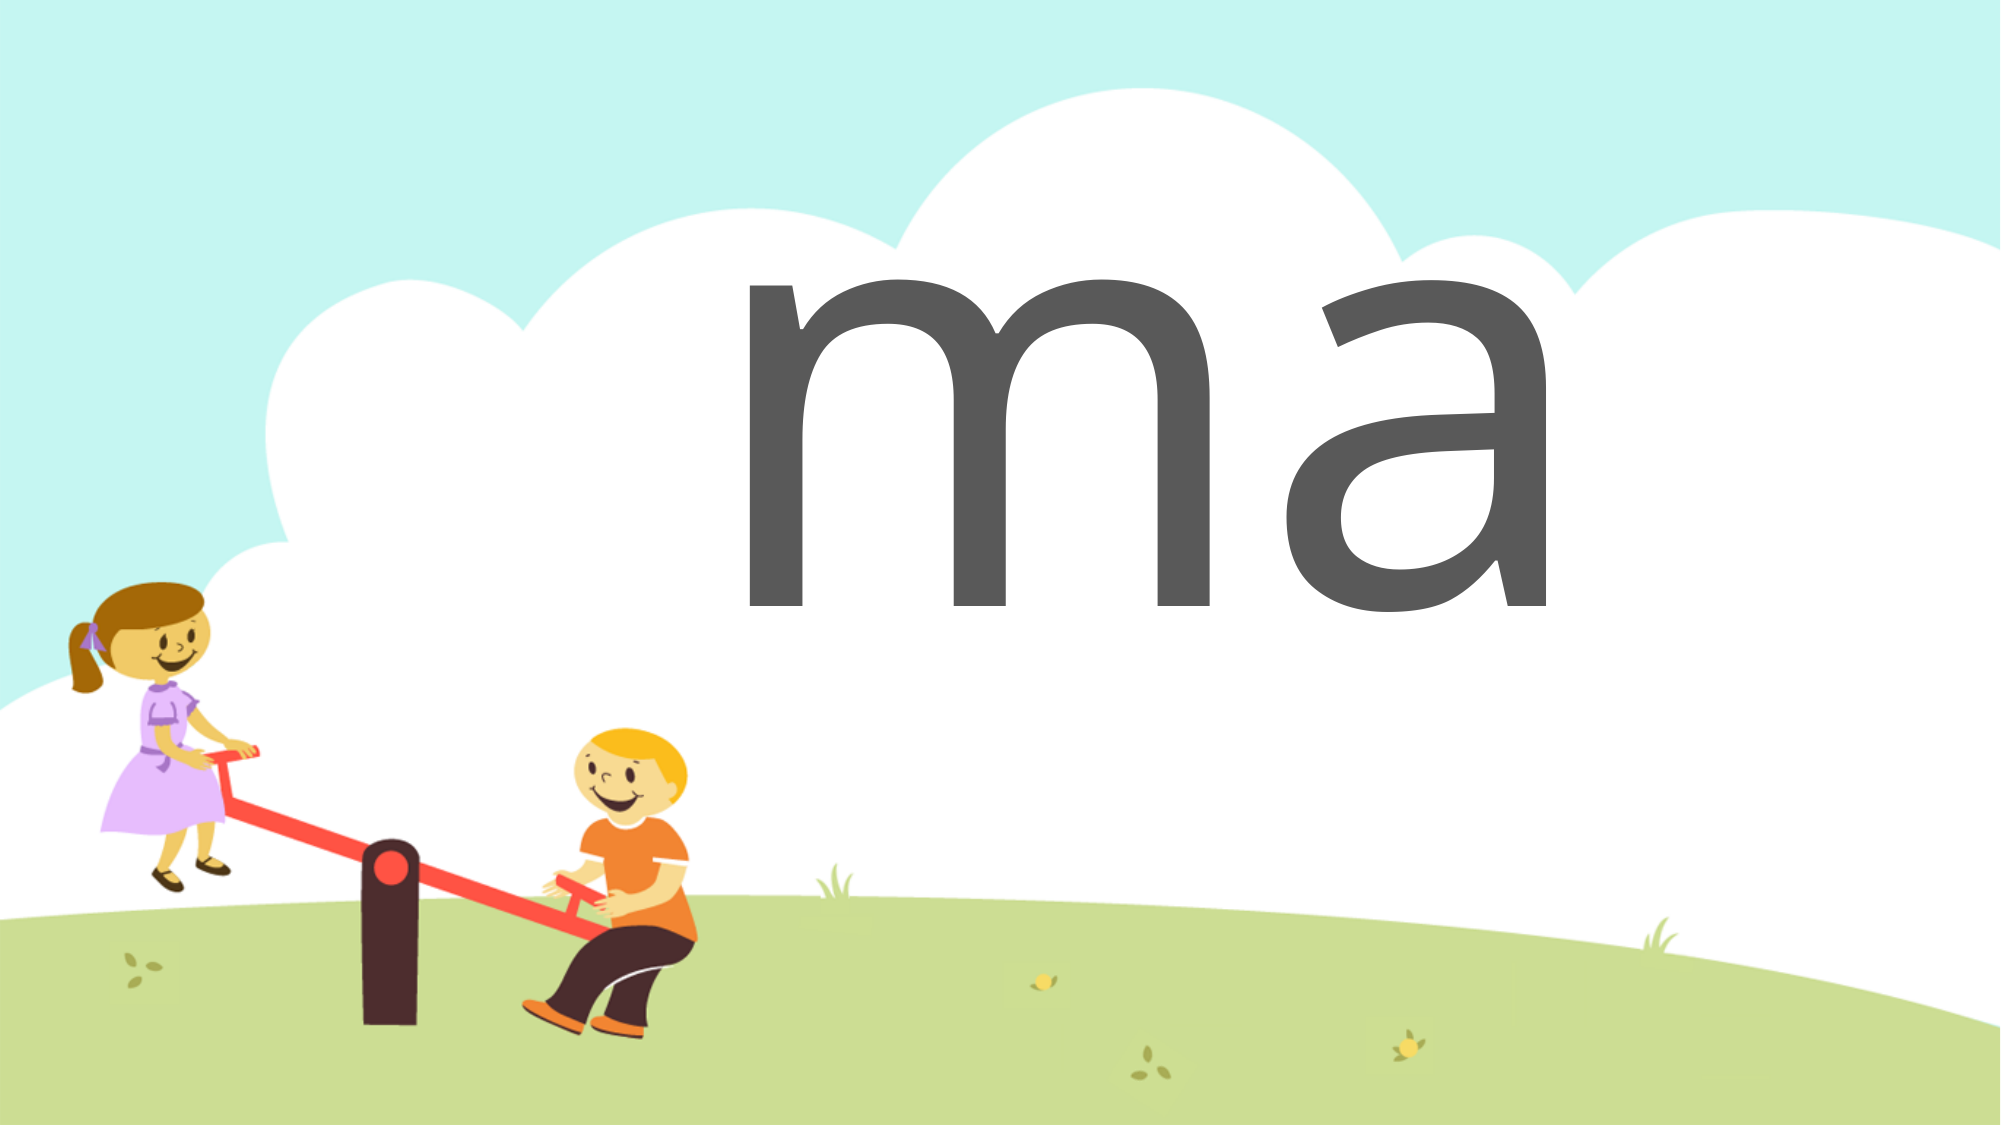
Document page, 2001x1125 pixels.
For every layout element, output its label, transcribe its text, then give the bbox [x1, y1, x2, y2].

picture [0, 0, 2001, 1125]
title ma [684, 262, 1646, 743]
